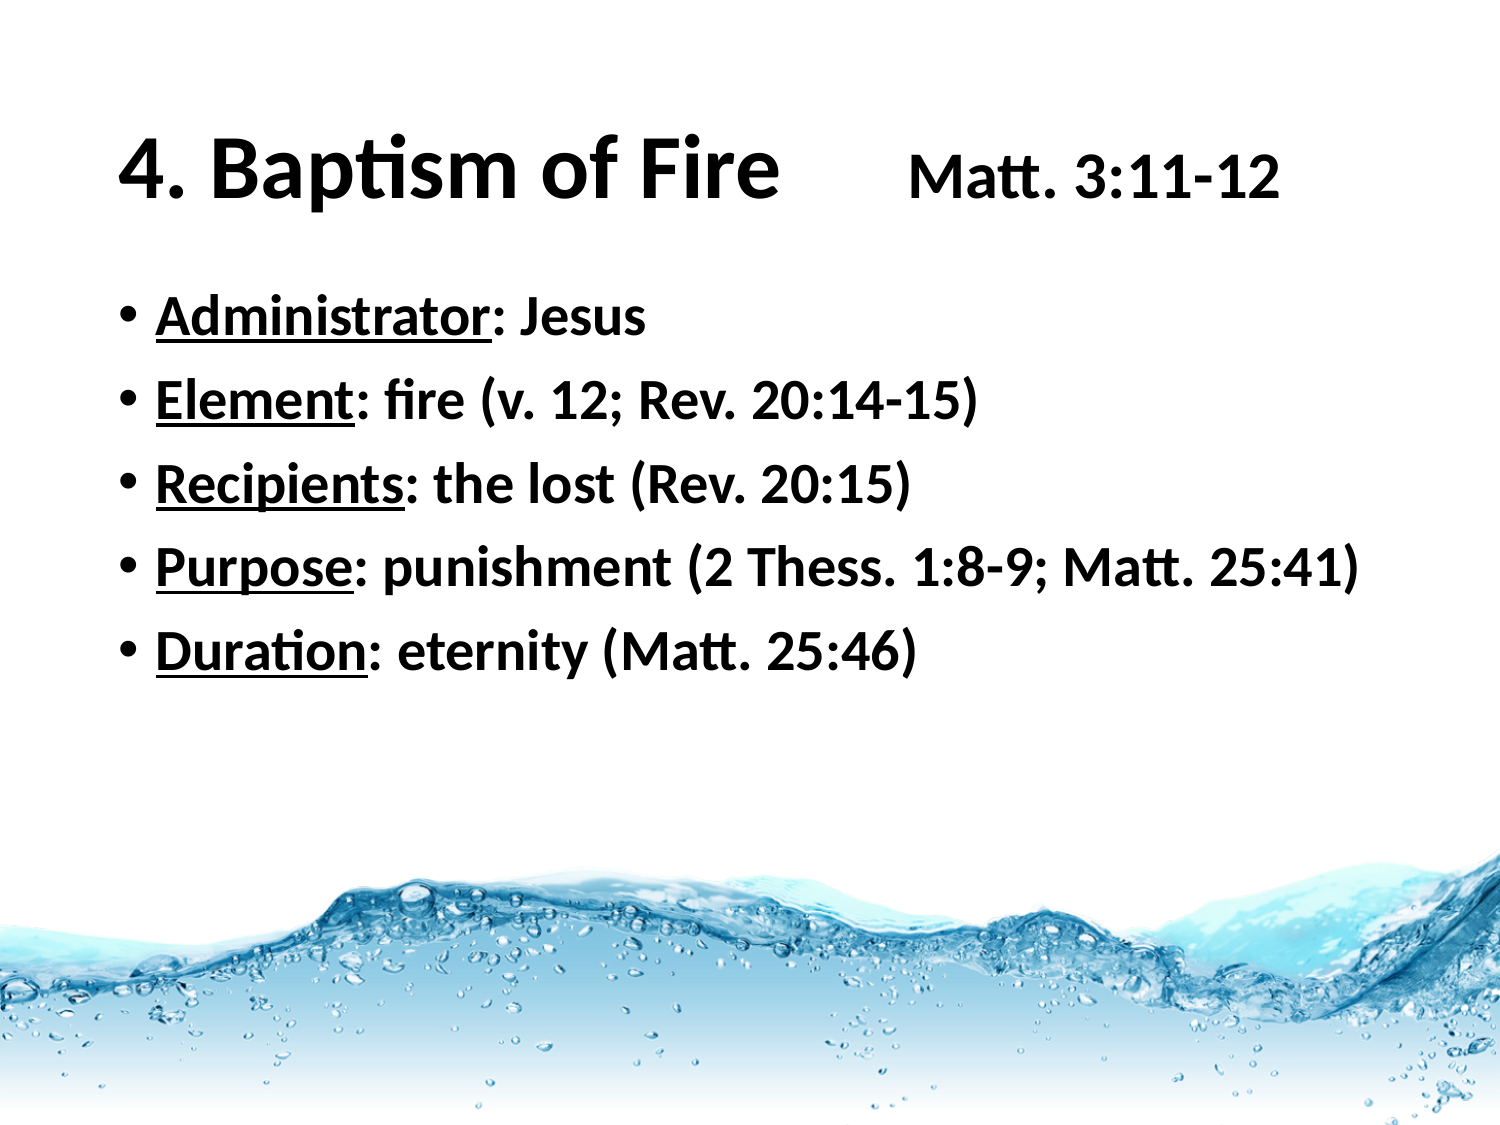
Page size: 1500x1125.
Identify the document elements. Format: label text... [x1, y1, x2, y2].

title 4. Baptism of Fire Matt. 3:11-12 [103, 59, 1397, 277]
picture [0, 845, 1500, 1125]
list Administrator: Jesus Element: fire (v. 12; Rev. 20:14-15) Recipients: the lost (Rev. 20:15) Purpose: punishment (2 Thess. 1:8-9; Matt. 25:41) Duration: eternity (Matt. 25:46) [103, 277, 1397, 845]
